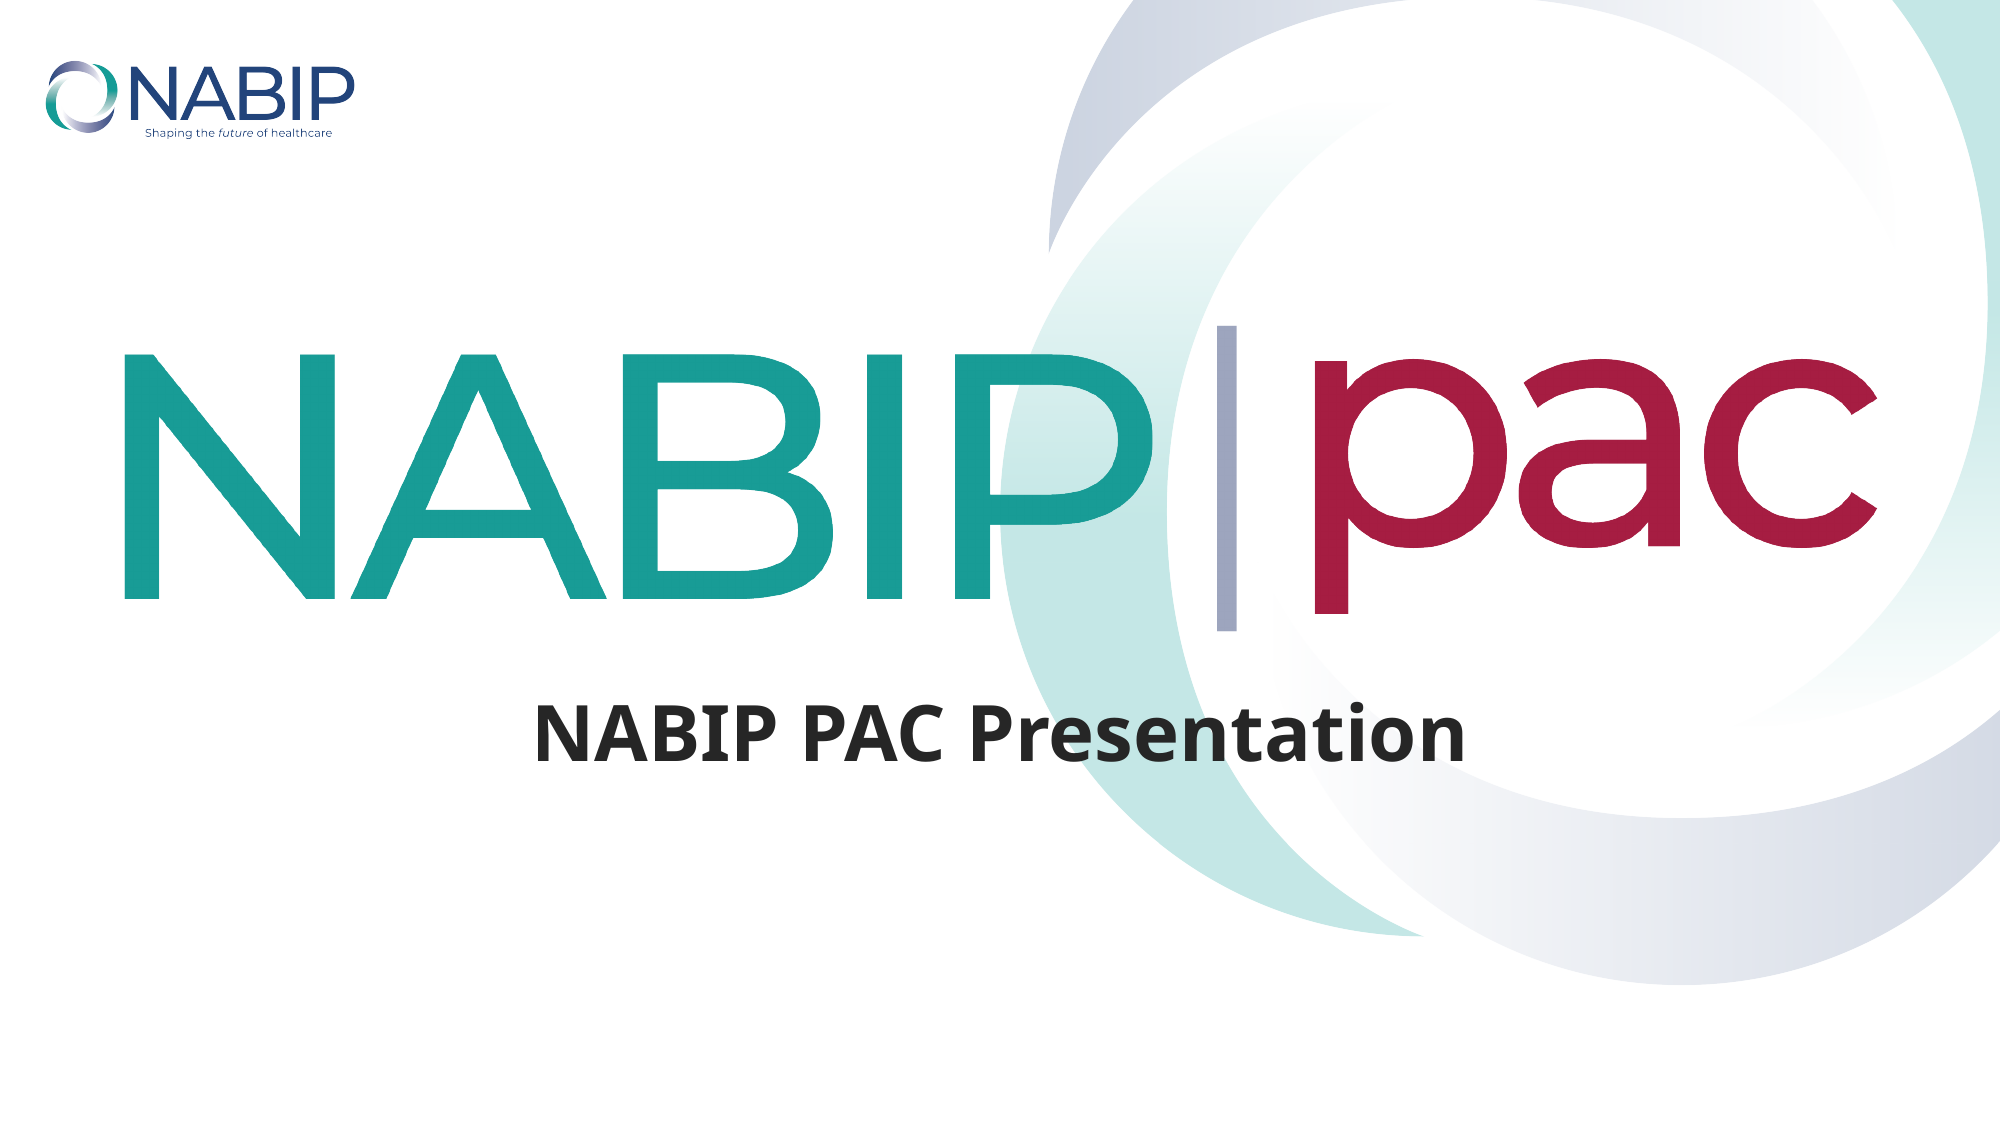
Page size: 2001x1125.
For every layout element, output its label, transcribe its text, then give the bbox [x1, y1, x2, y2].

picture [0, 0, 2000, 1125]
text_box NABIP PAC Presentation [186, 687, 1814, 784]
